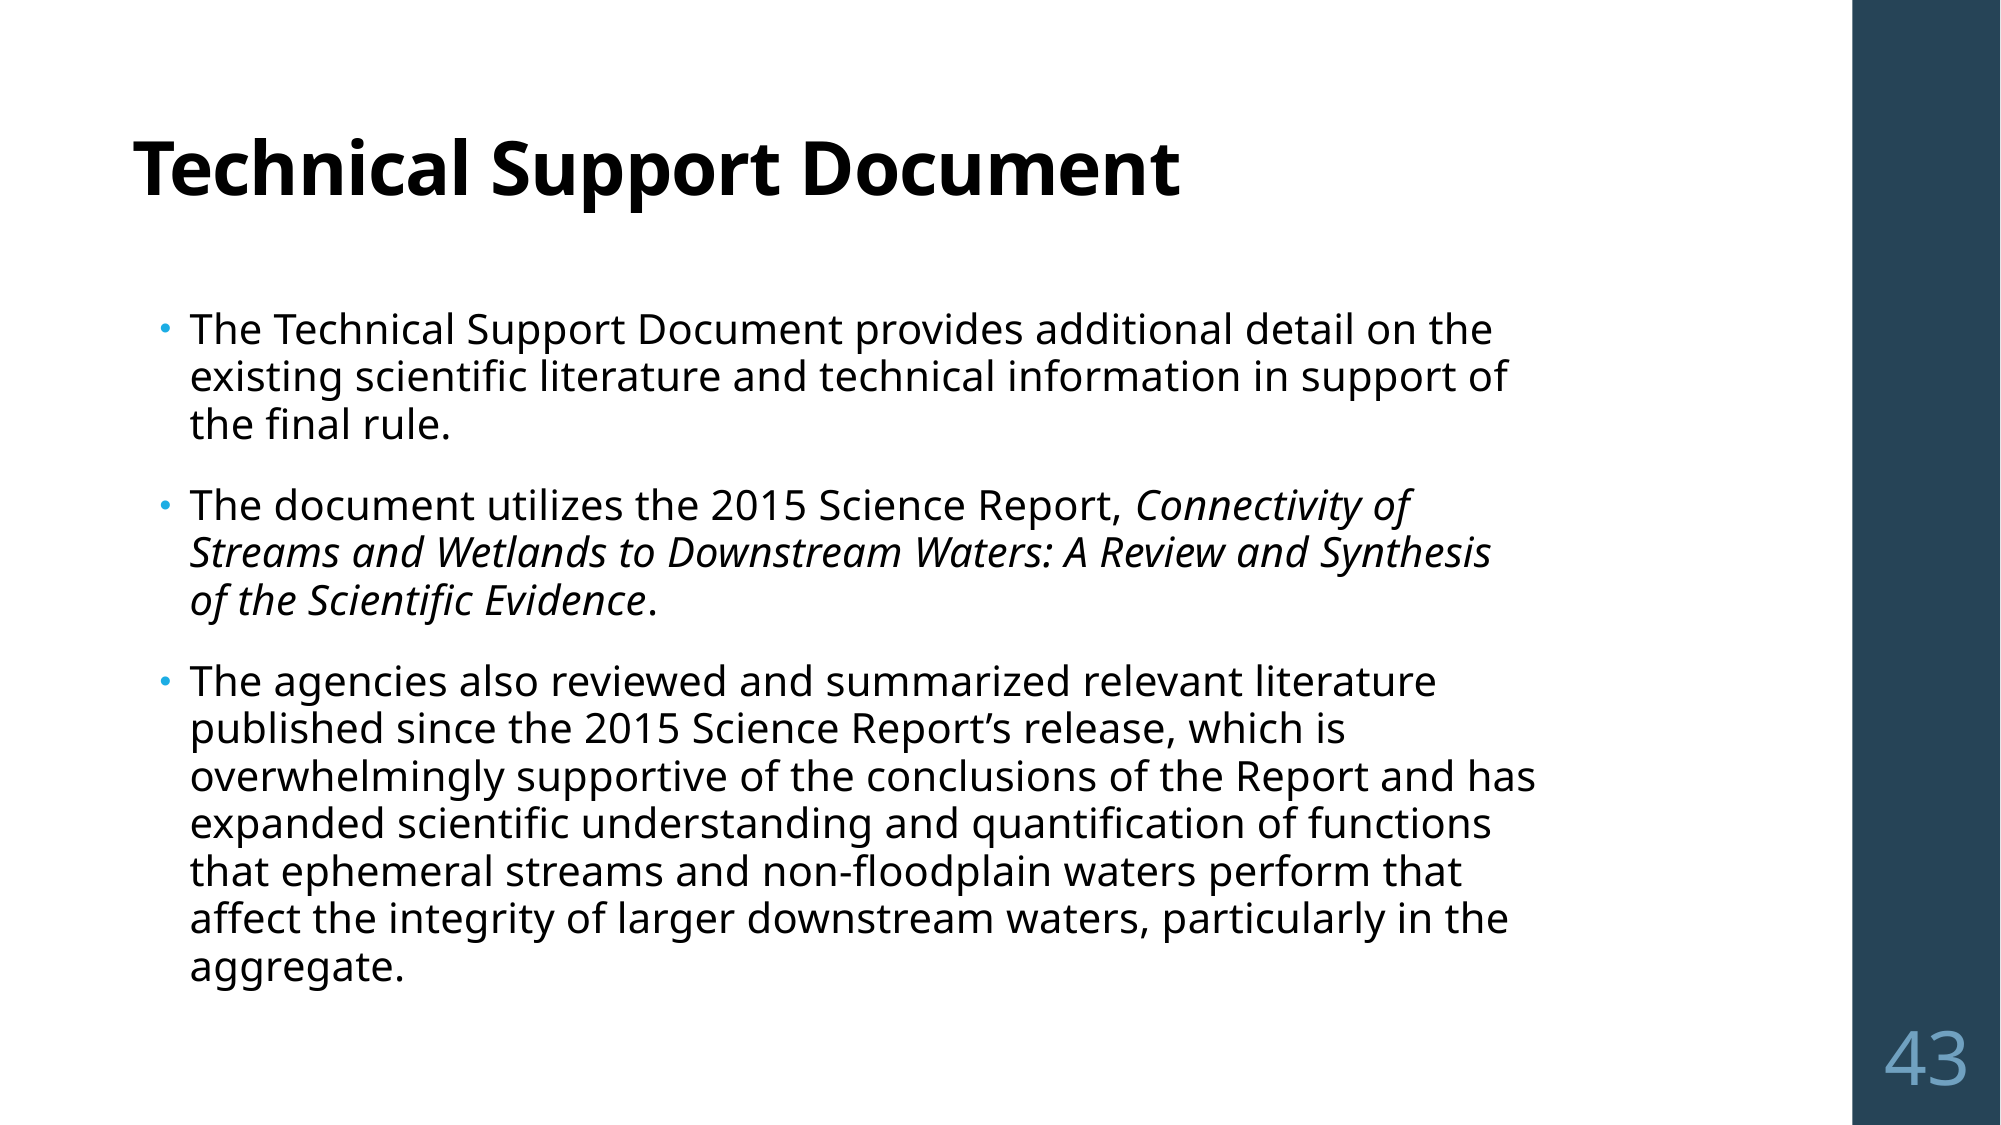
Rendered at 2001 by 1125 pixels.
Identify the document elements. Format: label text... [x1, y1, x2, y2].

slide_number 43 [1852, 1012, 2000, 1110]
list The Technical Support Document provides additional detail on the existing scientific literature and technical information in support of the final rule. The document utilizes the 2015 Science Report, Connectivity of Streams and Wetlands to Downstream Waters: A Review and Synthesis of the Scientific Evidence. The agencies also reviewed and summarized relevant literature published since the 2015 Science Report’s release, which is overwhelmingly supportive of the conclusions of the Report and has expanded scientific understanding and quantification of functions that ephemeral streams and non-floodplain waters perform that affect the integrity of larger downstream waters, particularly in the aggregate. [144, 298, 1555, 1013]
title Technical Support Document [116, 67, 1707, 220]
